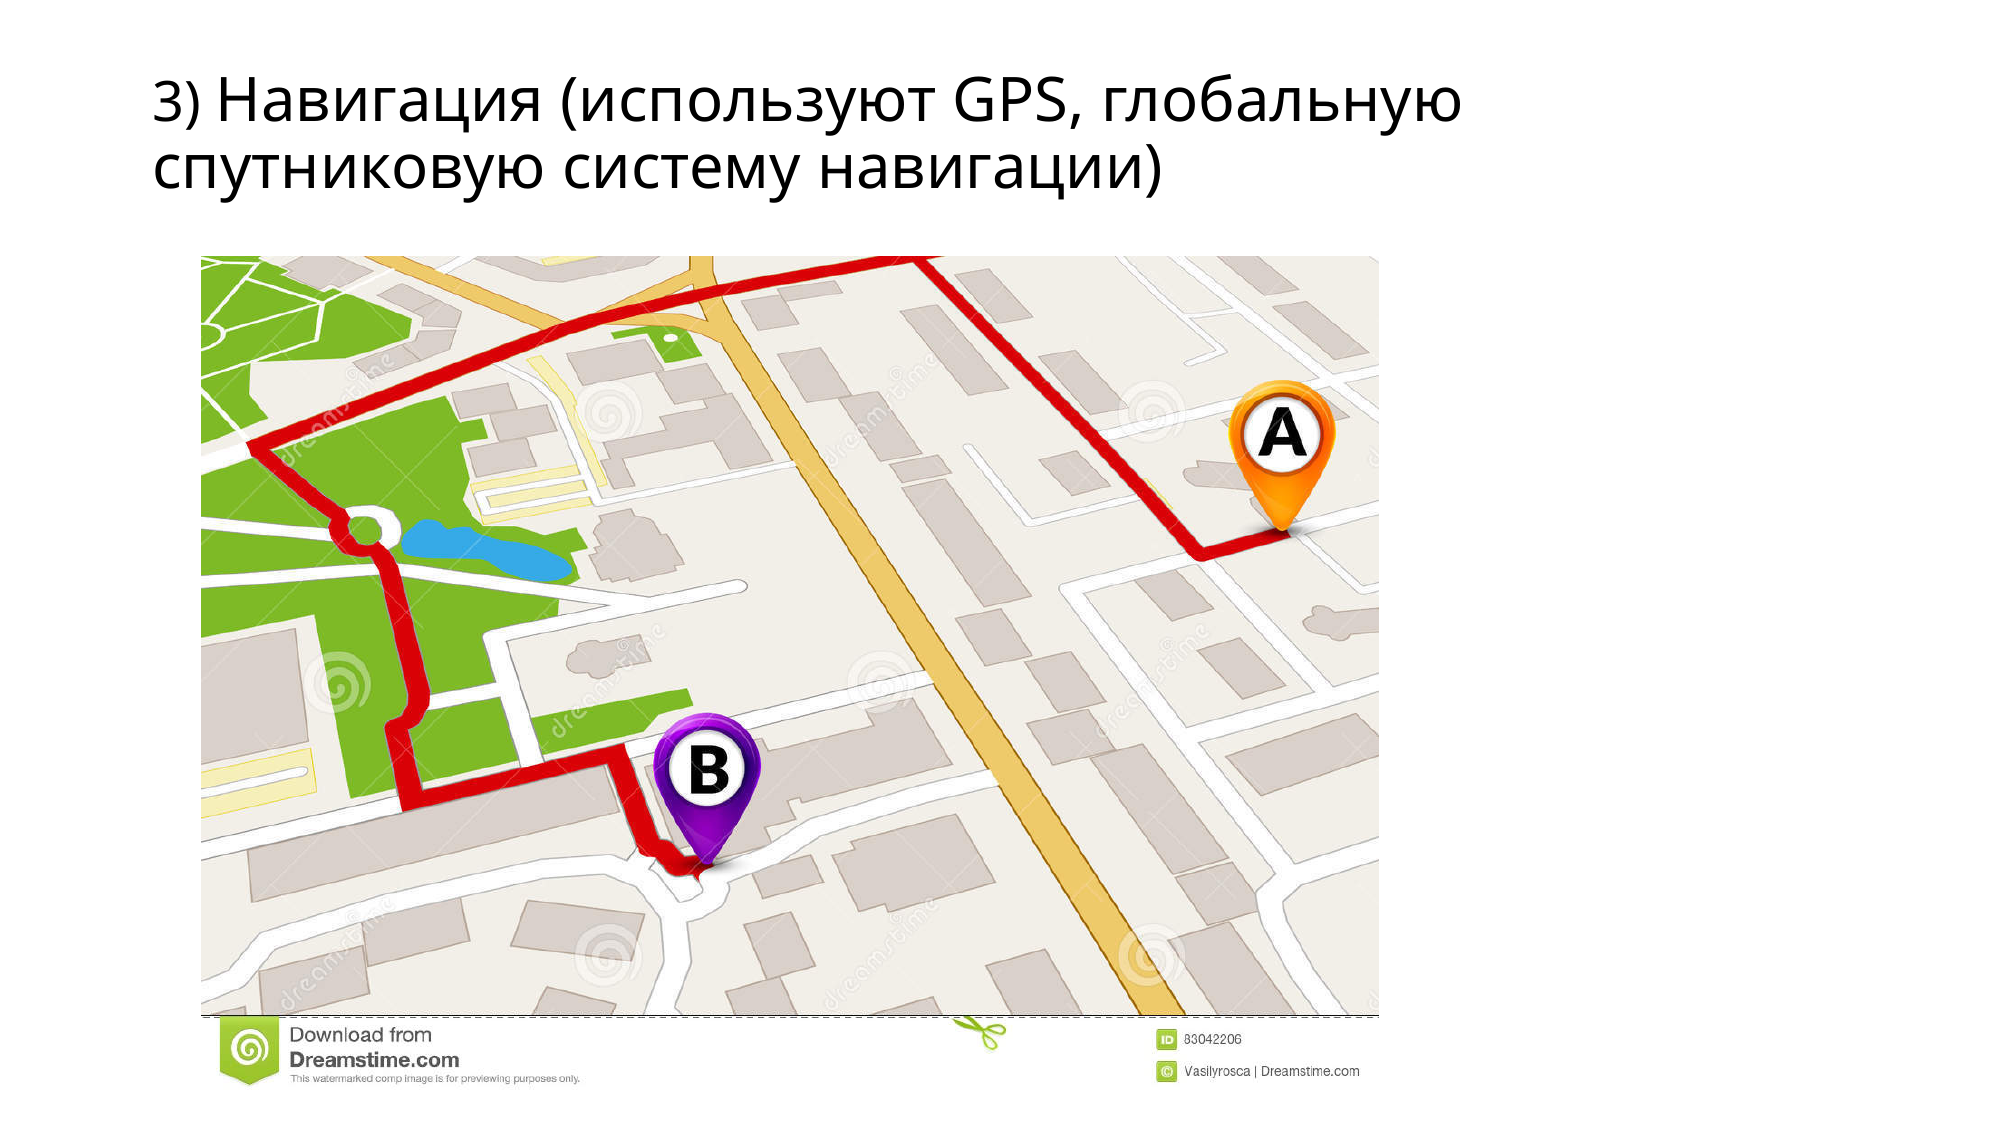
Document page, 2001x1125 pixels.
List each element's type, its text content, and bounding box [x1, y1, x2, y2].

title 3) Навигация (используют GPS, глобальную спутниковую систему навигации) [137, 59, 1863, 278]
picture [201, 256, 1379, 1096]
